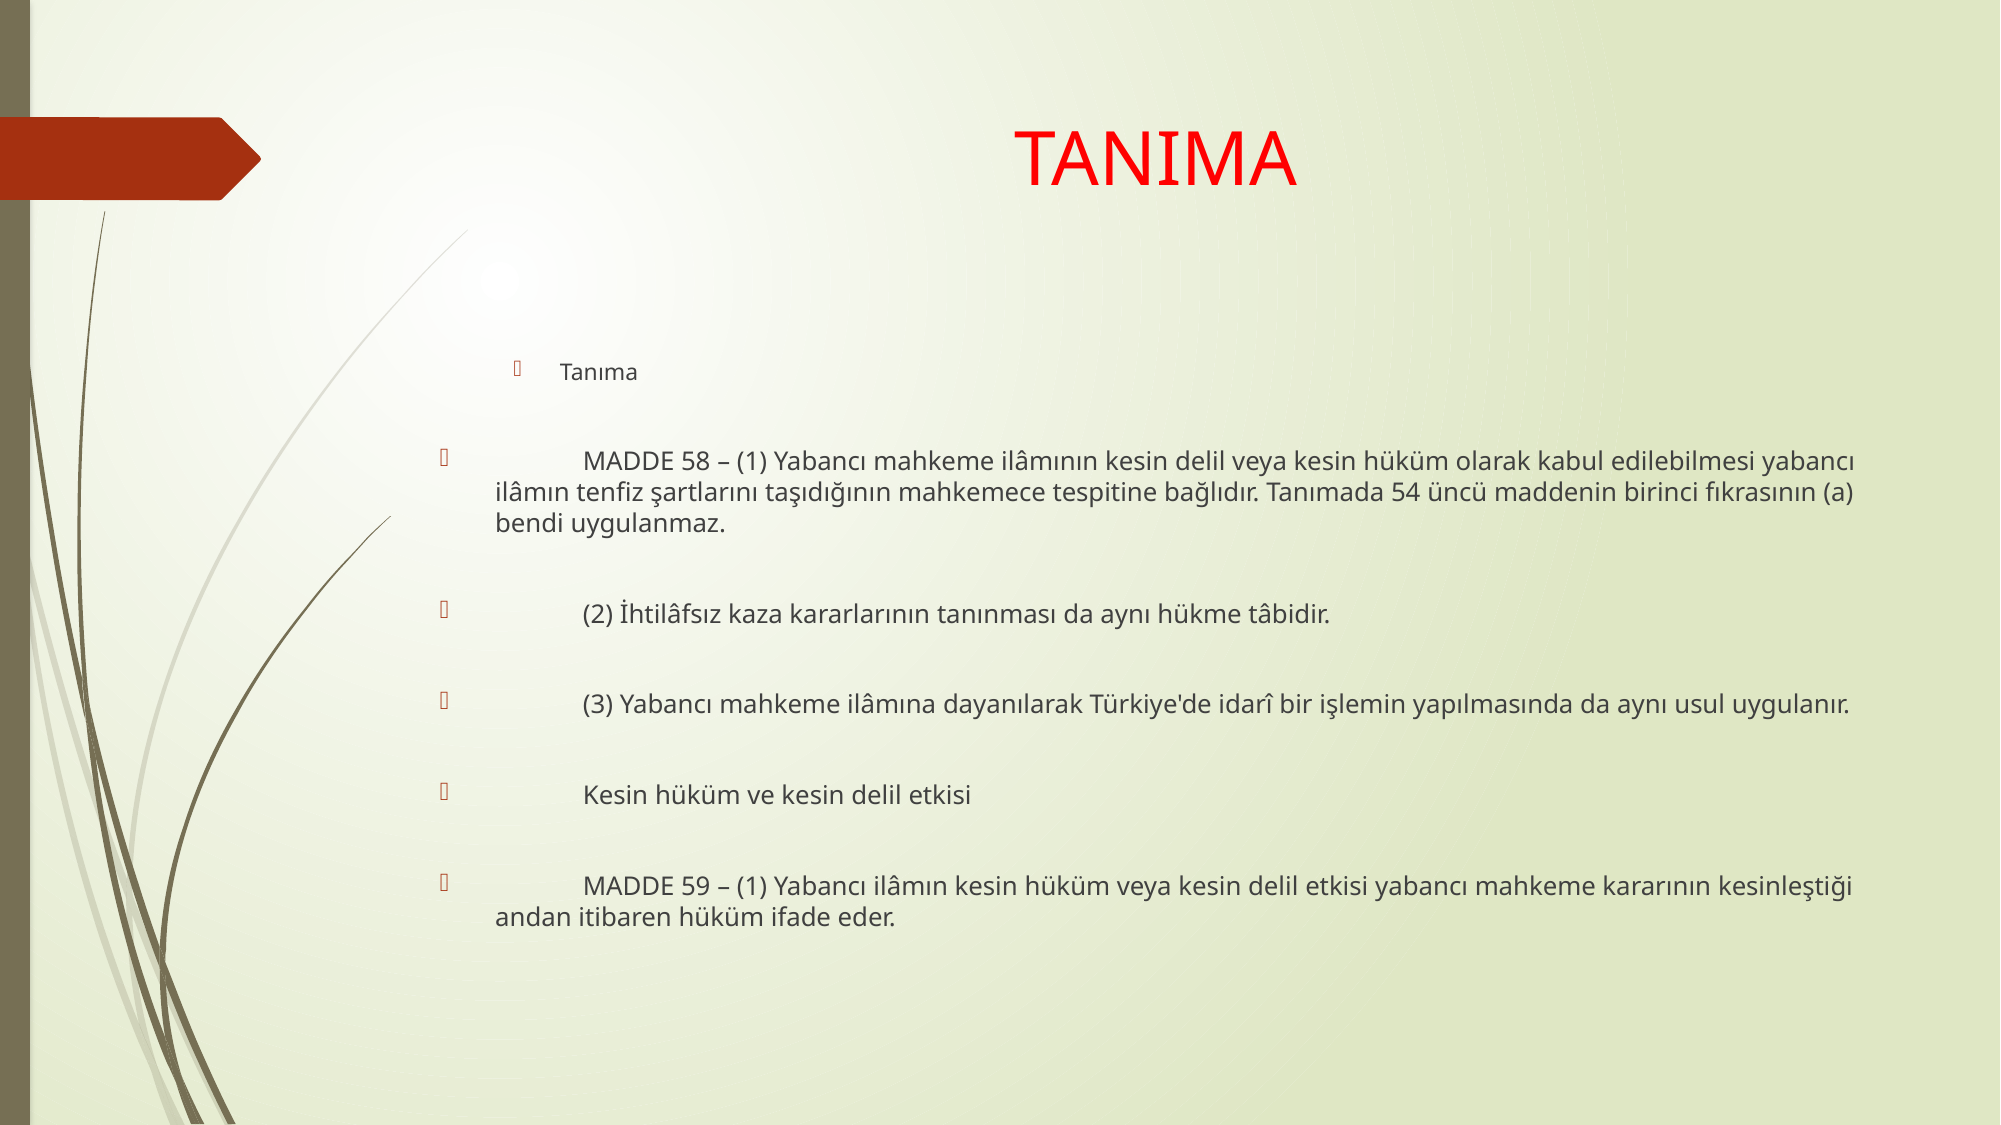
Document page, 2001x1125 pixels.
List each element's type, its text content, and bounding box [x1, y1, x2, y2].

title TANIMA [425, 102, 1888, 313]
list Tanıma MADDE 58 – (1) Yabancı mahkeme ilâmının kesin delil veya kesin hüküm olarak kabul edilebilmesi yabancı ilâmın tenfiz şartlarını taşıdığının mahkemece tespitine bağlıdır. Tanımada 54 üncü maddenin birinci fıkrasının (a) bendi uygulanmaz. (2) İhtilâfsız kaza kararlarının tanınması da aynı hükme tâbidir. (3) Yabancı mahkeme ilâmına dayanılarak Türkiye'de idarî bir işlemin yapılmasında da aynı usul uygulanır. Kesin hüküm ve kesin delil etkisi MADDE 59 – (1) Yabancı ilâmın kesin hüküm veya kesin delil etkisi yabancı mahkeme kararının kesinleştiği andan itibaren hüküm ifade eder. [424, 350, 1888, 970]
